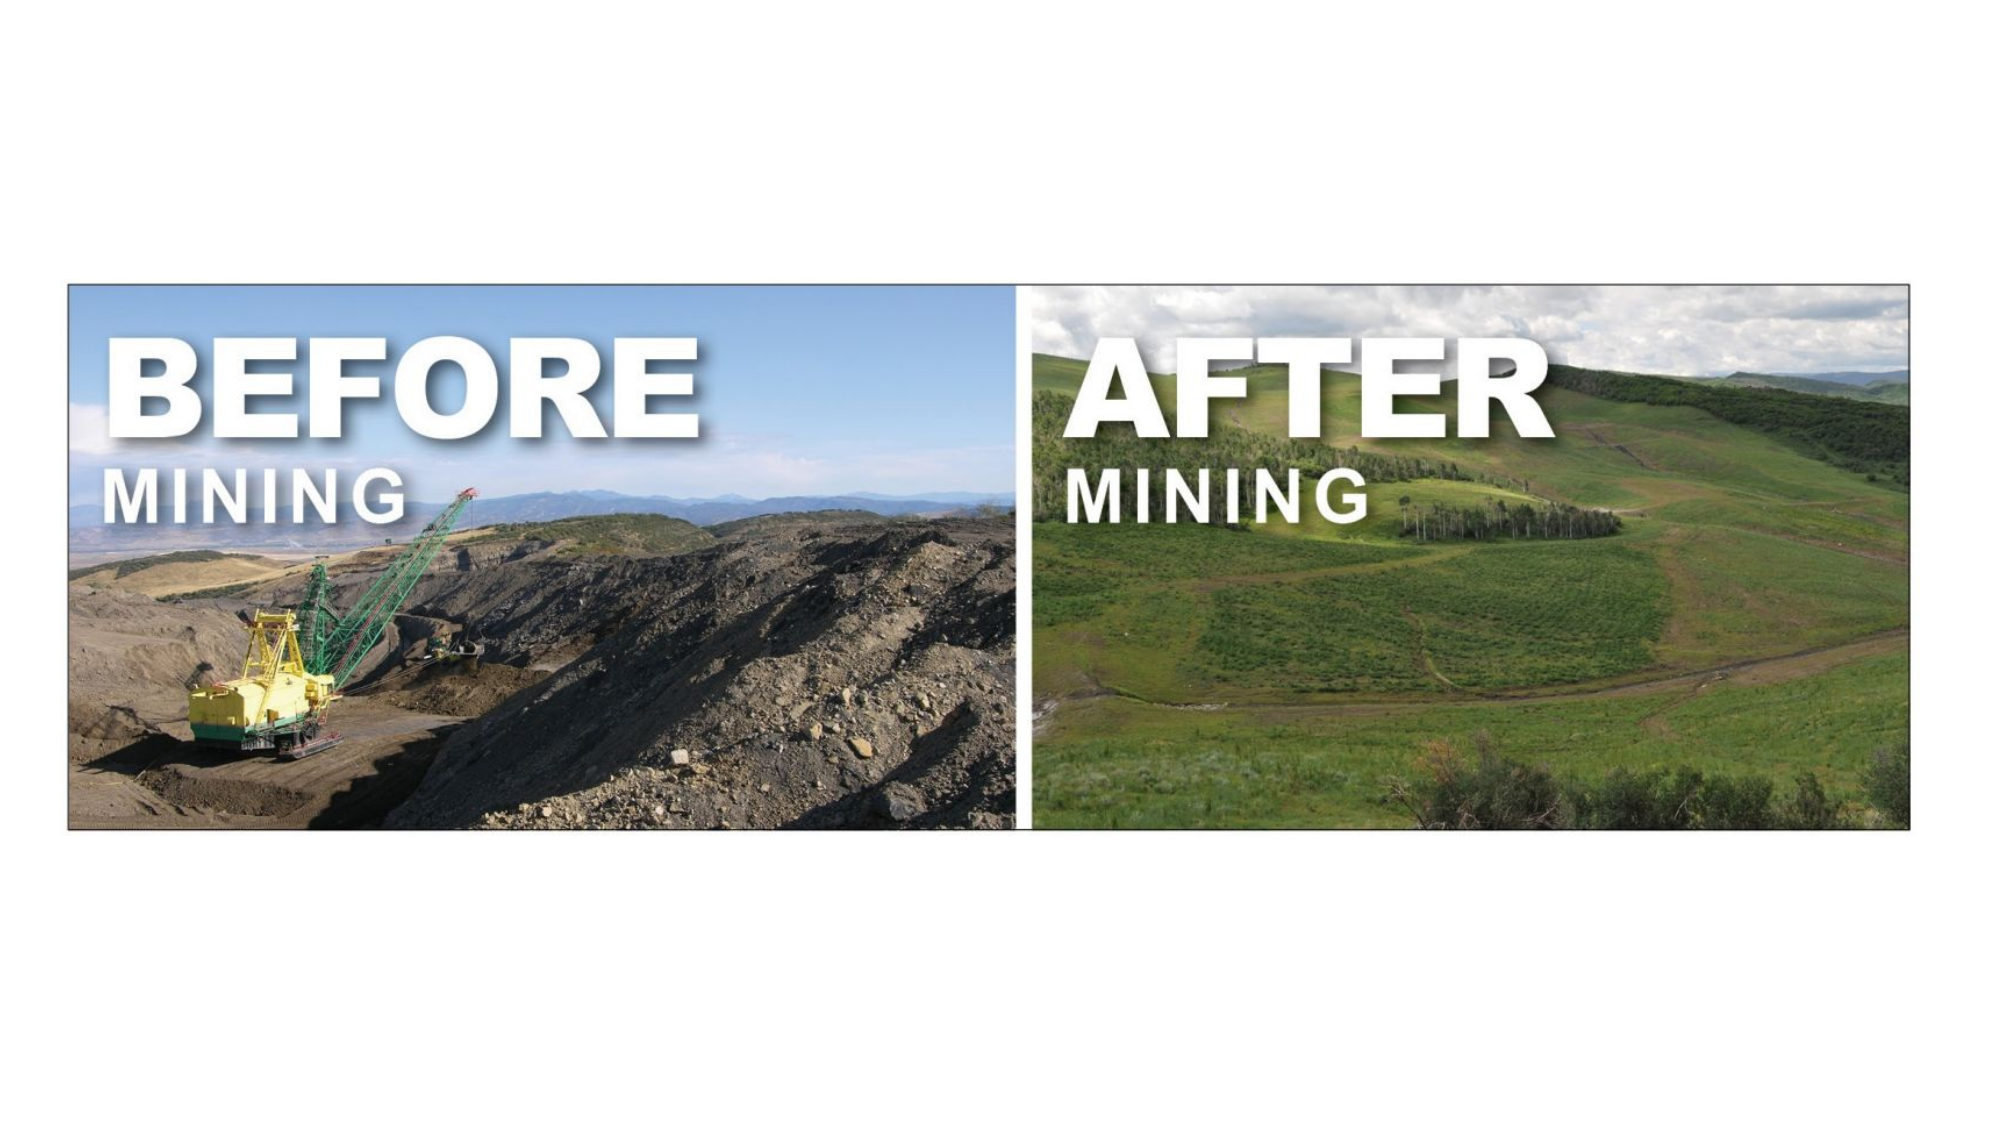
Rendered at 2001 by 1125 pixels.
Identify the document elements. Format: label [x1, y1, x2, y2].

picture [60, 279, 1920, 837]
